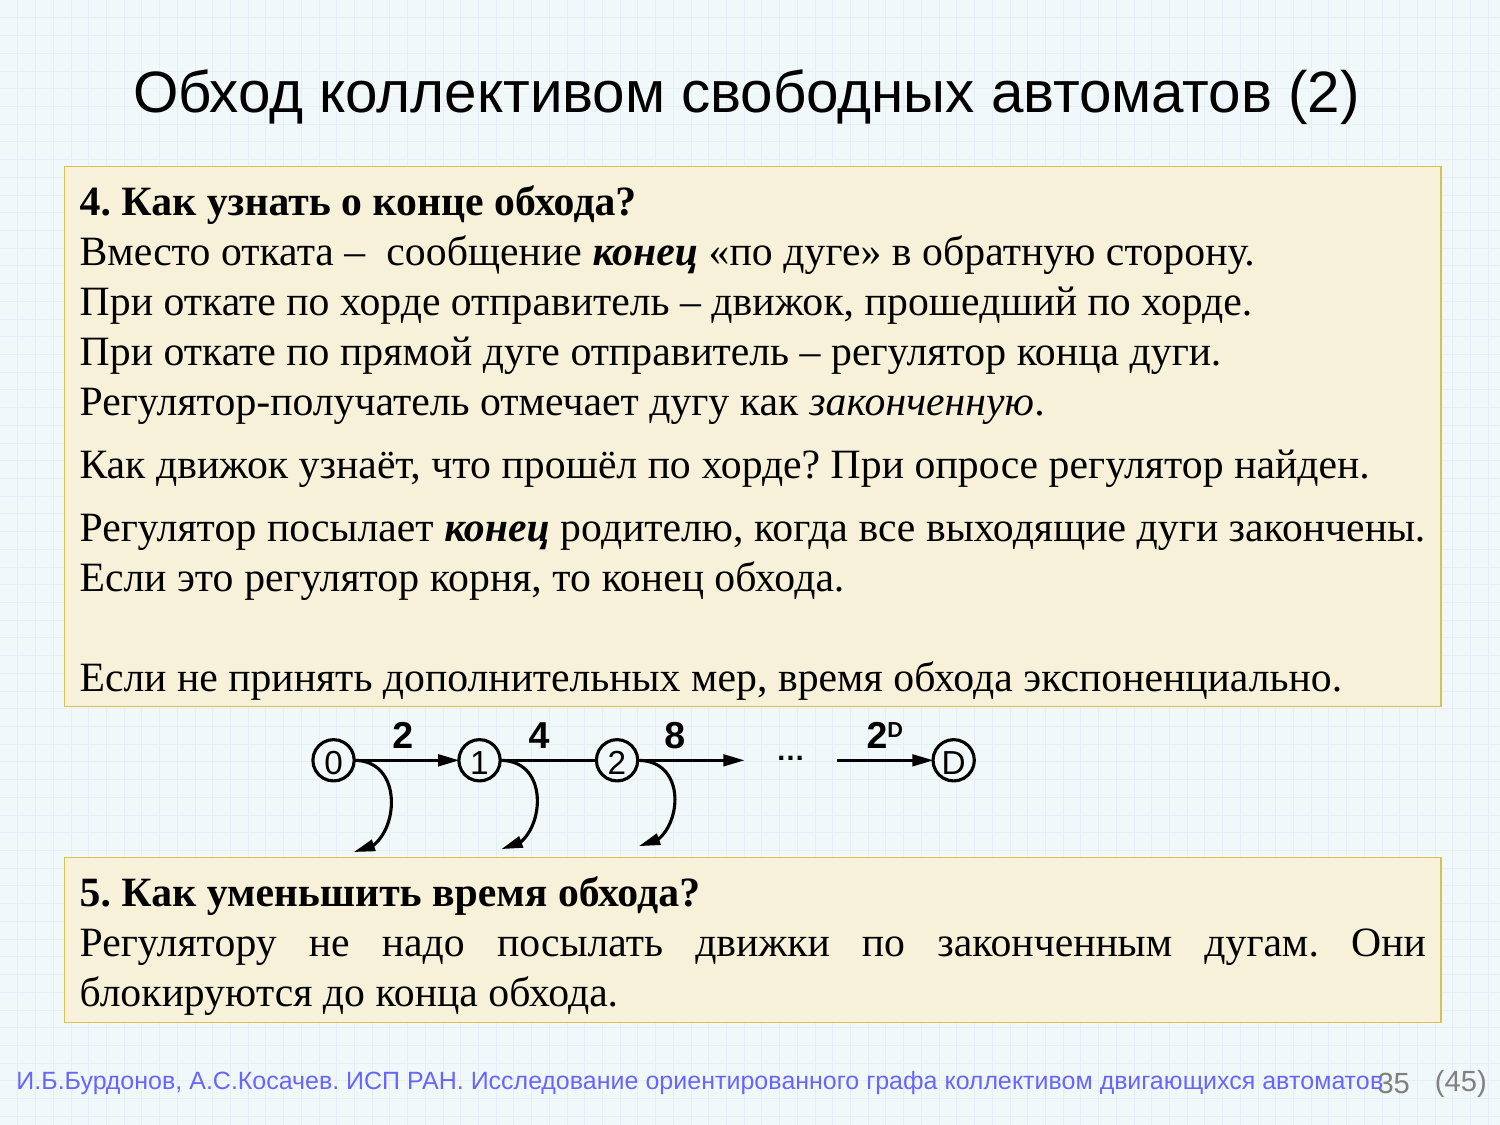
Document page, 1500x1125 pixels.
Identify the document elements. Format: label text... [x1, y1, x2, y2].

slide_number 35 [1074, 1056, 1426, 1125]
text_box (45) [1435, 1061, 1488, 1097]
text_box 4. Как узнать о конце обхода? Вместо отката – сообщение конец «по дуге» в обратную сторону. При откате по хорде отправитель – движок, прошедший по хорде. При откате по прямой дуге отправитель – регулятор конца дуги. Регулятор-получатель отмечает дугу как законченную. Как движок узнаёт, что прошёл по хорде? При опросе регулятор найден. Регулятор посылает конец родителю, когда все выходящие дуги закончены. Если это регулятор корня, то конец обхода. Если не принять дополнительных мер, время обхода экспоненциально. [64, 166, 1442, 707]
text_box И.Б.Бурдонов, А.С.Косачев. ИСП РАН. Исследование ориентированного графа коллективом двигающихся автоматов [16, 1064, 1386, 1095]
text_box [312, 703, 975, 853]
title Обход коллективом свободных автоматов (2) [29, 0, 1465, 198]
text_box 5. Как уменьшить время обхода? Регулятору не надо посылать движки по законченным дугам. Они блокируются до конца обхода. [64, 857, 1442, 1023]
